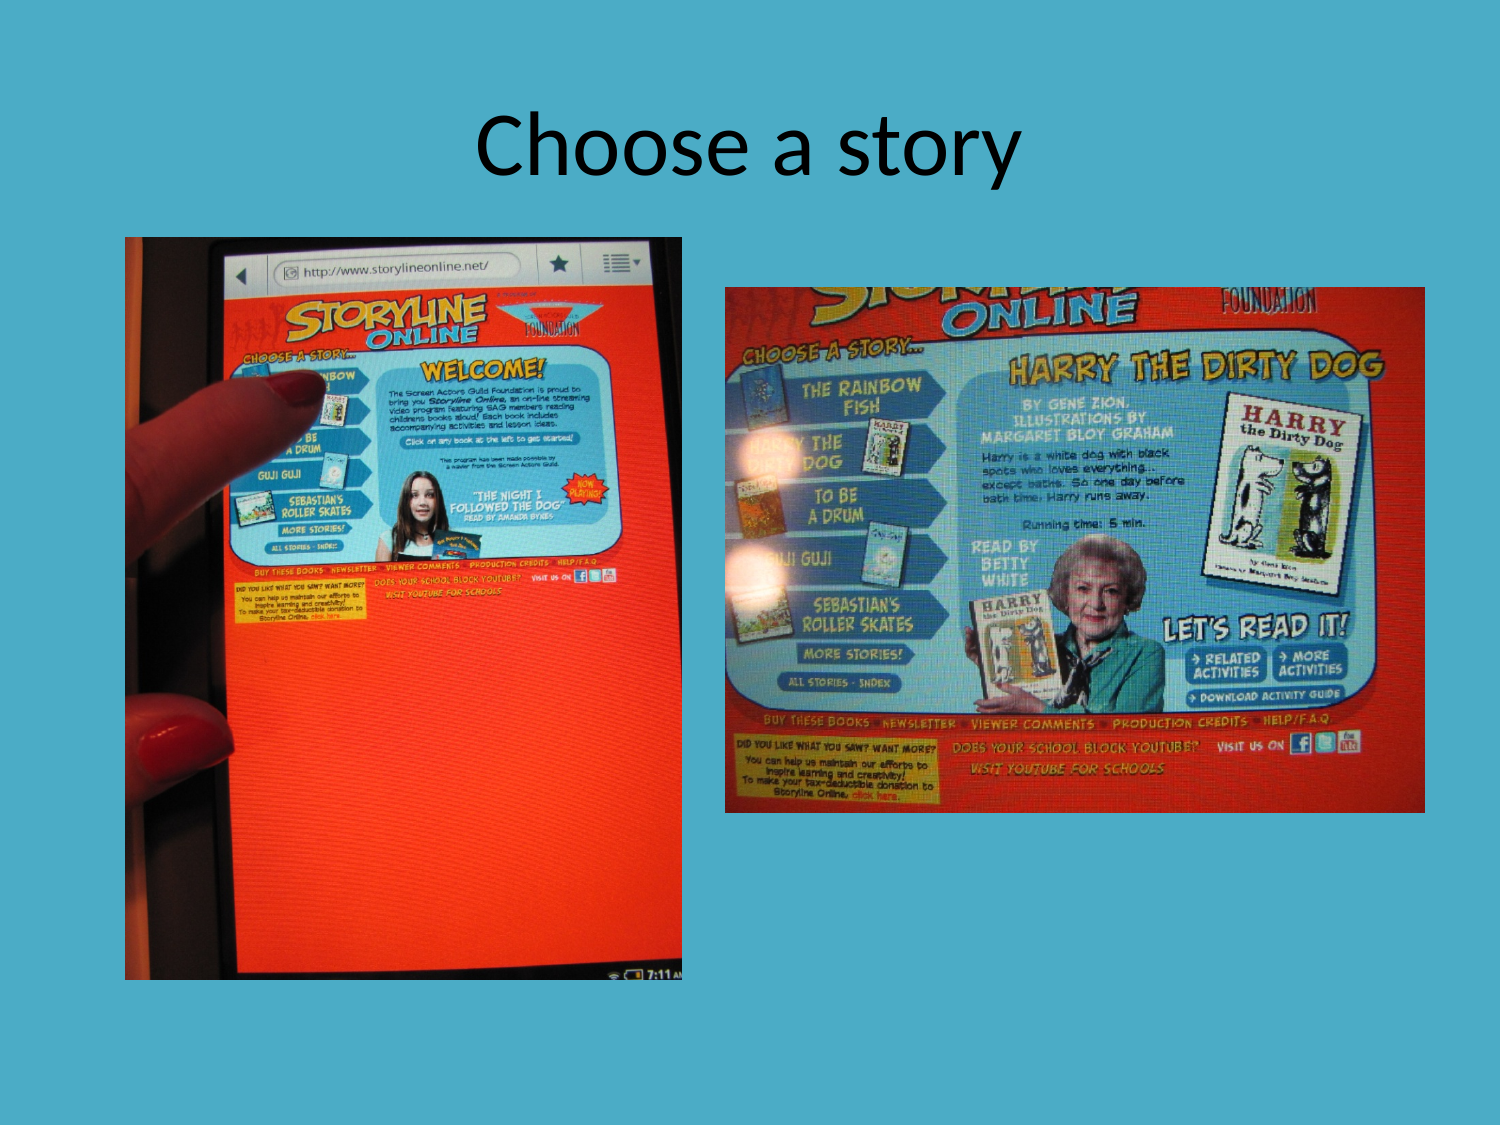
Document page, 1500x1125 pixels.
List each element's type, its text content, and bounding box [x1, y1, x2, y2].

picture [724, 287, 1426, 813]
title Choose a story [75, 45, 1425, 233]
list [124, 237, 683, 981]
